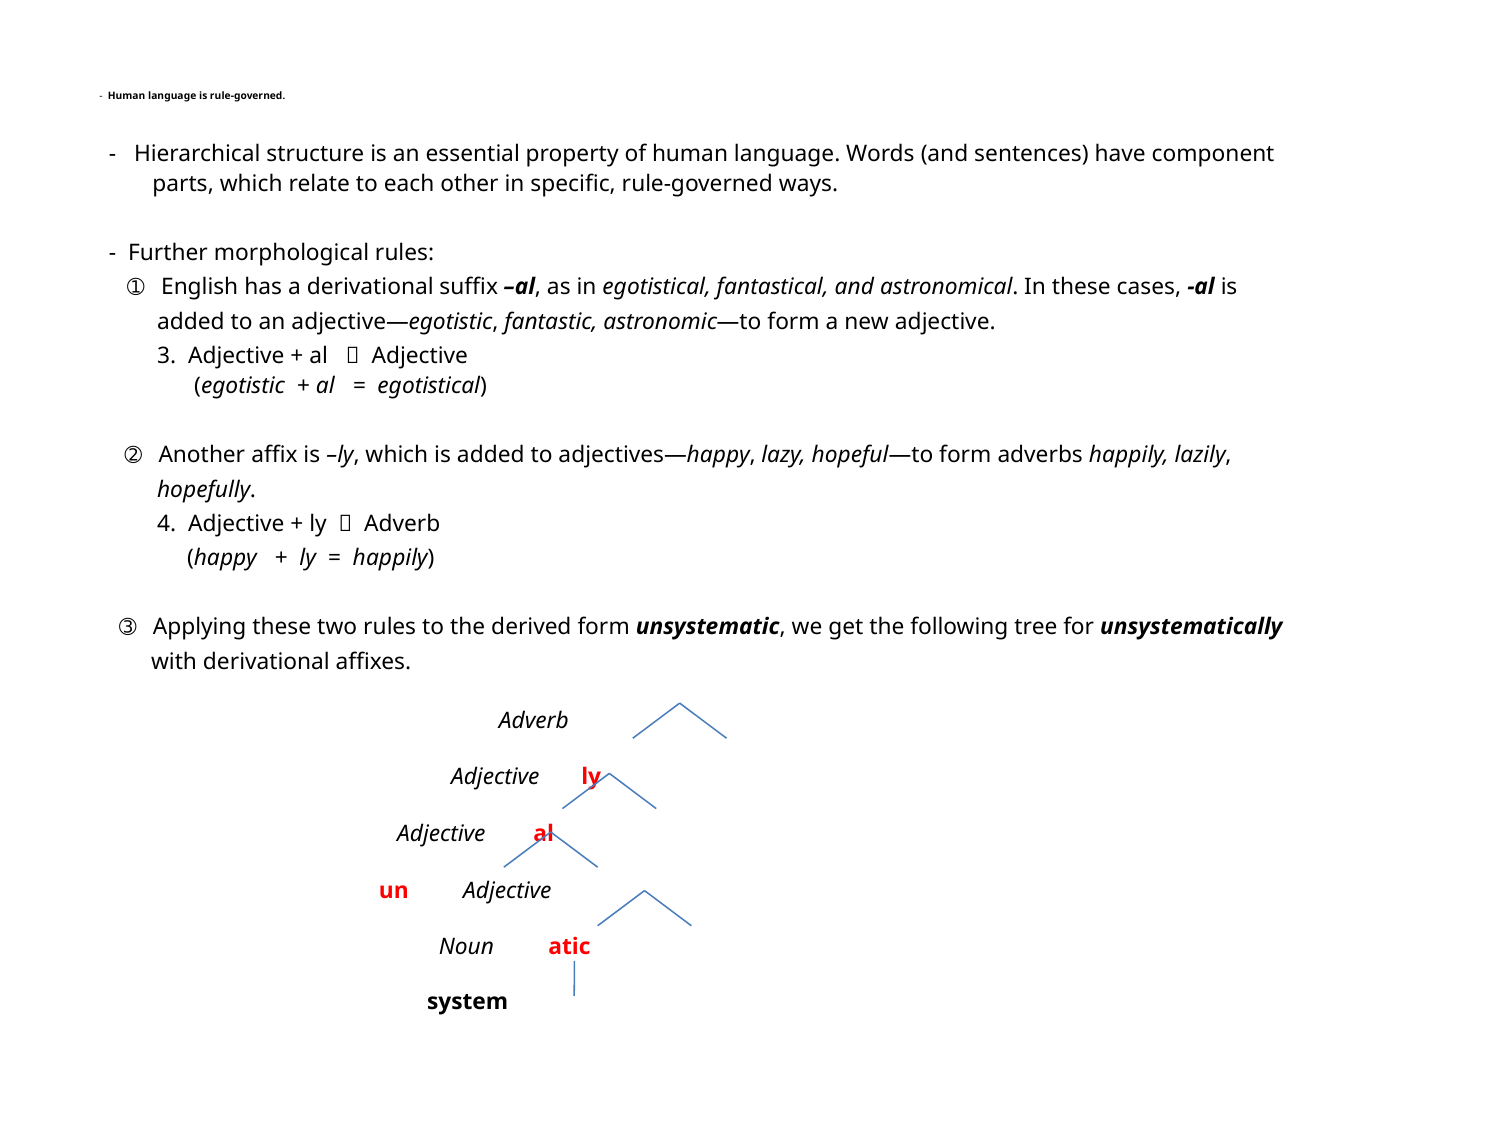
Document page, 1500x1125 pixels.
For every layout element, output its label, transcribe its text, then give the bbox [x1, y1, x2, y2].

title - Human language is rule-governed. [82, 70, 1432, 119]
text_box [644, 890, 692, 926]
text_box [609, 773, 657, 809]
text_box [562, 773, 607, 809]
list - Hierarchical structure is an essential property of human language. Words (and sentences) have component parts, which relate to each other in specific, rule-governed ways. - Further morphological rules: ➀ English has a derivational suffix –al, as in egotistical, fantastical, and astronomical. In these cases, -al is added to an adjective—egotistic, fantastic, astronomic—to form a new adjective. 3. Adjective + al  Adjective (egotistic + al = egotistical) ➁ Another affix is –ly, which is added to adjectives—happy, lazy, hopeful—to form adverbs happily, lazily, hopefully. 4. Adjective + ly  Adverb (happy + ly = happily) ➂ Applying these two rules to the derived form unsystematic, we get the following tree for unsystematically with derivational affixes. Adverb Adjective ly Adjective al un Adjective Noun atic system [82, 128, 1432, 1029]
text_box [632, 702, 678, 739]
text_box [597, 890, 643, 926]
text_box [679, 702, 727, 739]
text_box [503, 831, 549, 868]
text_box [550, 831, 598, 868]
